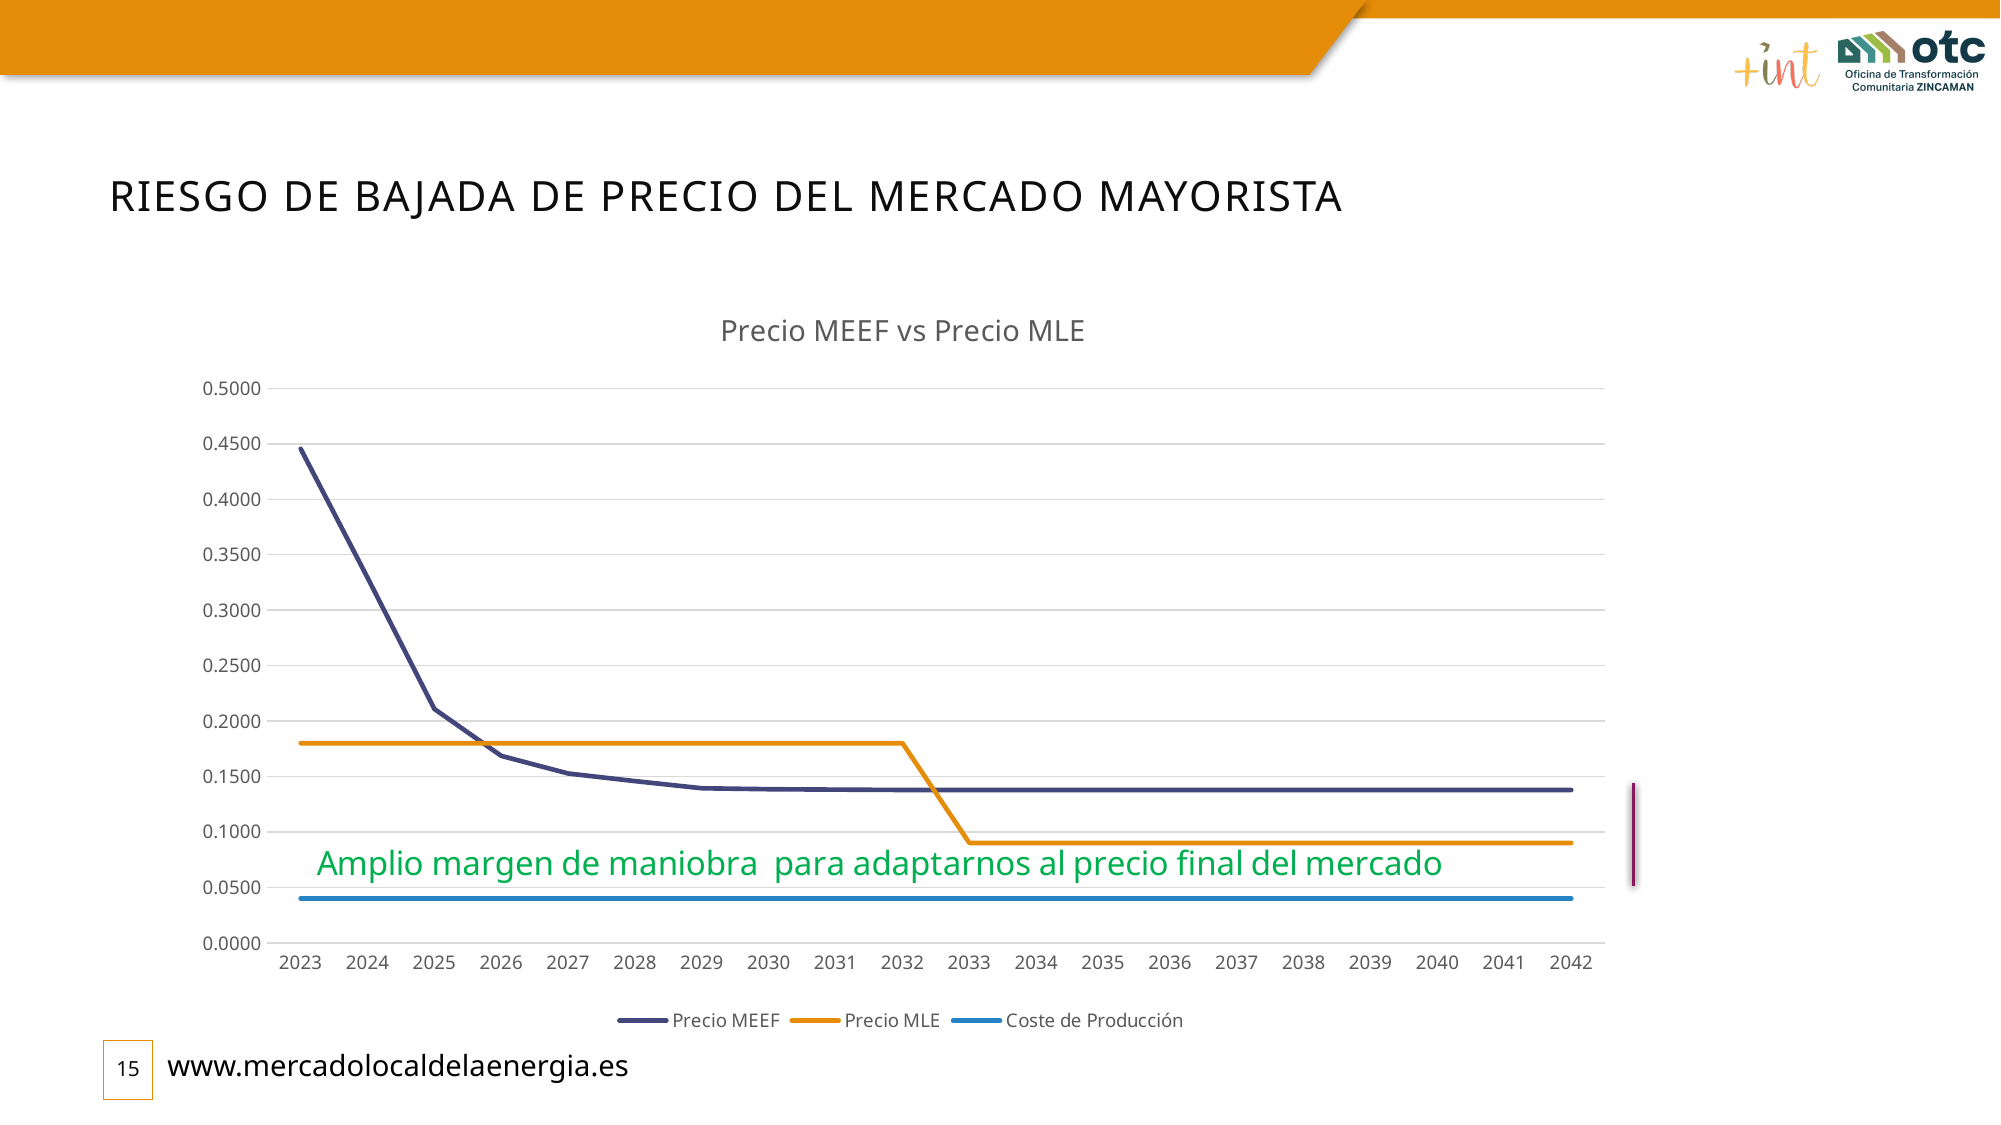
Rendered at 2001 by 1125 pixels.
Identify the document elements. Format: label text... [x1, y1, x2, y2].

text_box www.mercadolocaldelaenergia.es [152, 1039, 742, 1125]
title RIESGO DE BAJADA DE PRECIO DEL MERCADO MAYORISTA [94, 162, 1867, 279]
picture [1838, 18, 1985, 95]
picture [1732, 18, 1827, 114]
slide_number 15 [103, 1040, 152, 1100]
chart [172, 278, 1645, 1041]
